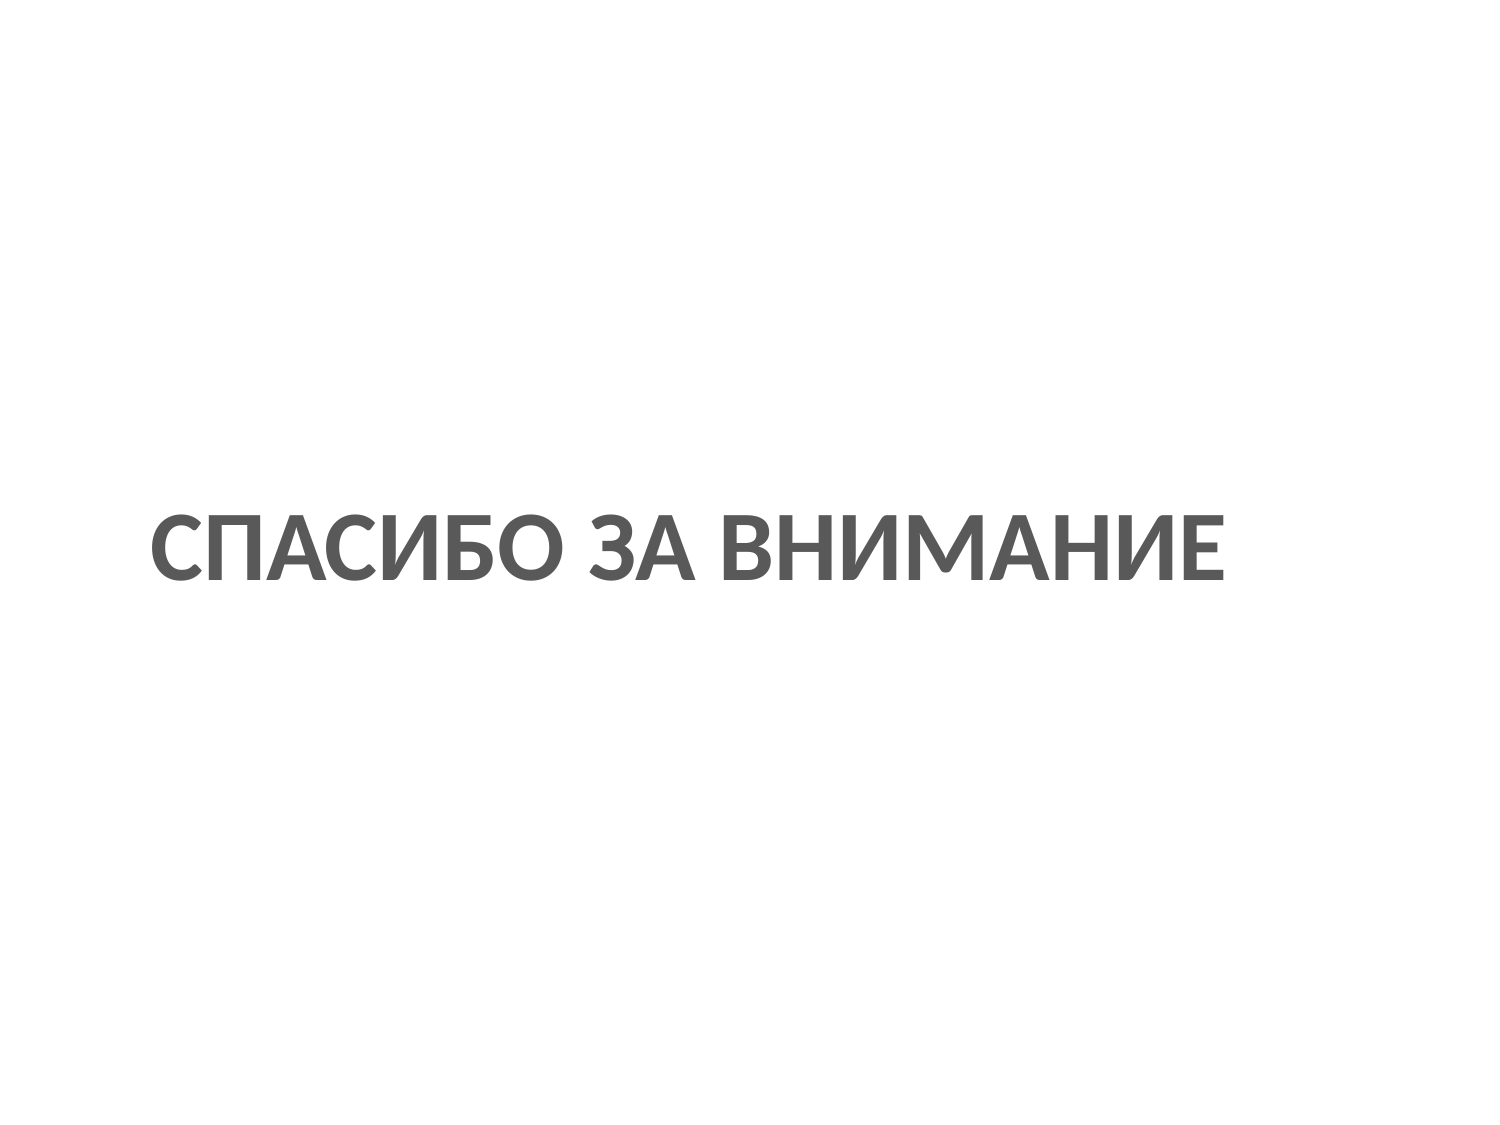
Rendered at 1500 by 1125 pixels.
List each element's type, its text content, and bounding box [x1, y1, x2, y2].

list СПАСИБО ЗА ВНИМАНИЕ [135, 361, 1411, 608]
